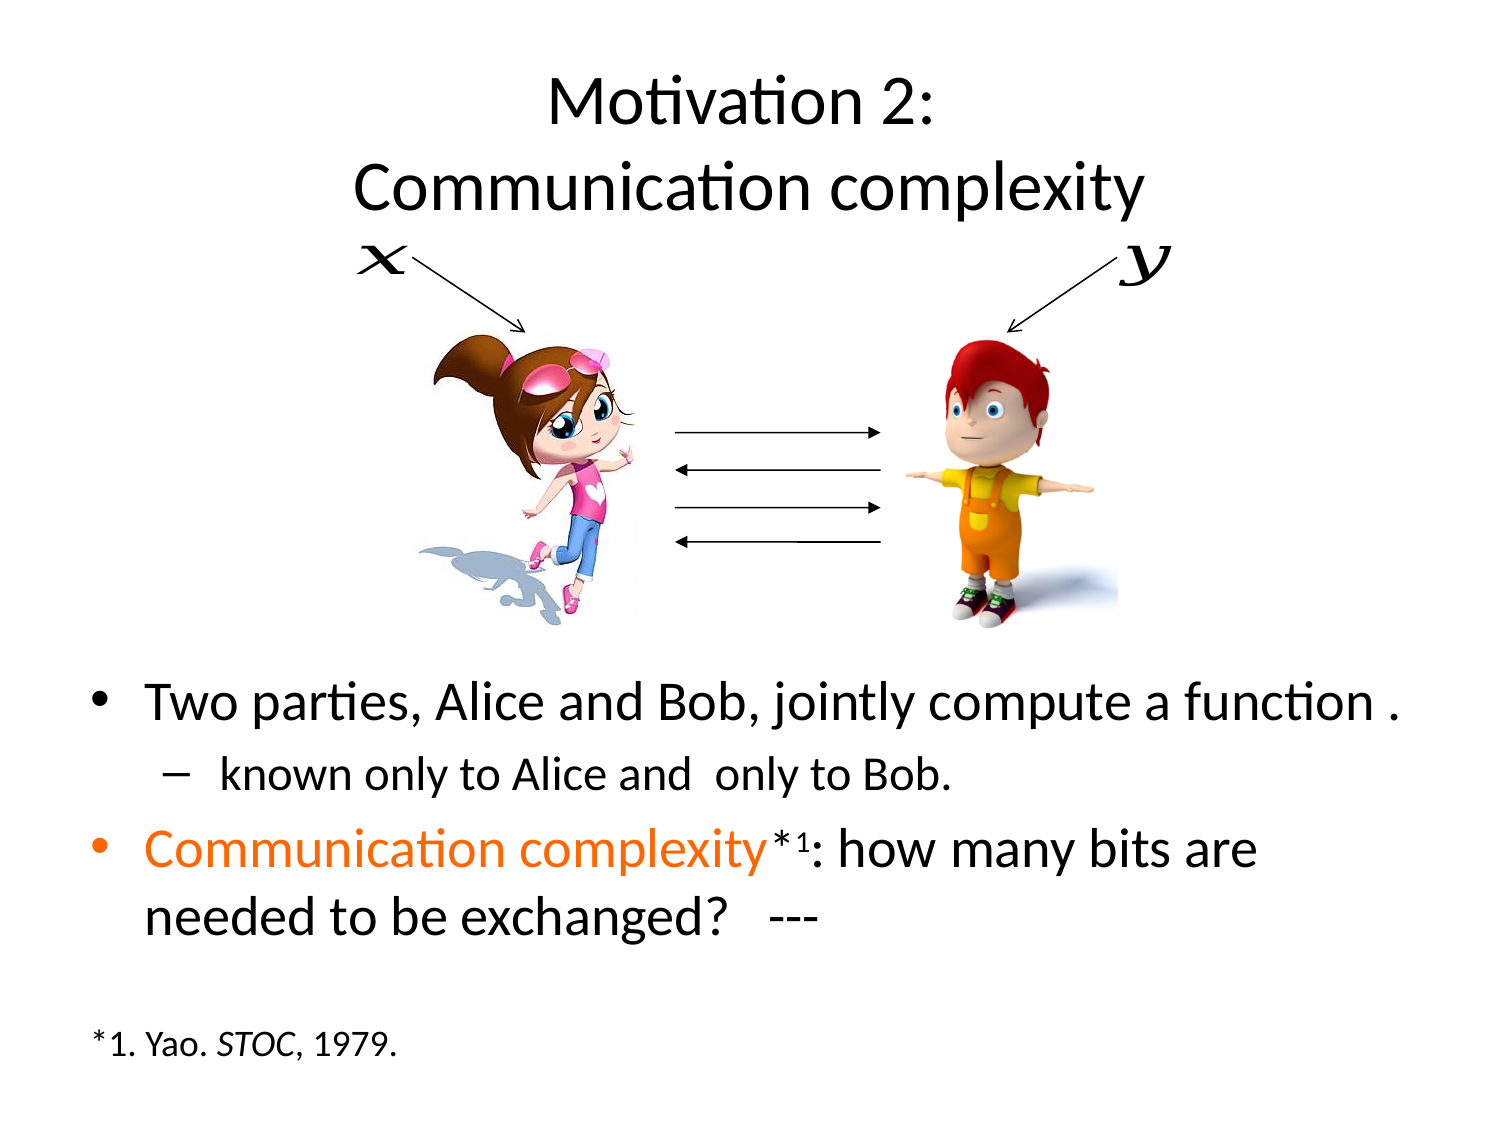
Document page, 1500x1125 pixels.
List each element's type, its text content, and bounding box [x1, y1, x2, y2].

title Motivation 2: Communication complexity [75, 45, 1425, 233]
text_box [674, 501, 881, 514]
text_box [674, 535, 881, 549]
text_box [674, 463, 881, 477]
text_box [1006, 257, 1118, 333]
text_box *1. Yao. STOC, 1979. [74, 1011, 1415, 1072]
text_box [412, 257, 526, 333]
picture [896, 332, 1118, 634]
picture [412, 332, 639, 634]
text_box [674, 426, 881, 439]
